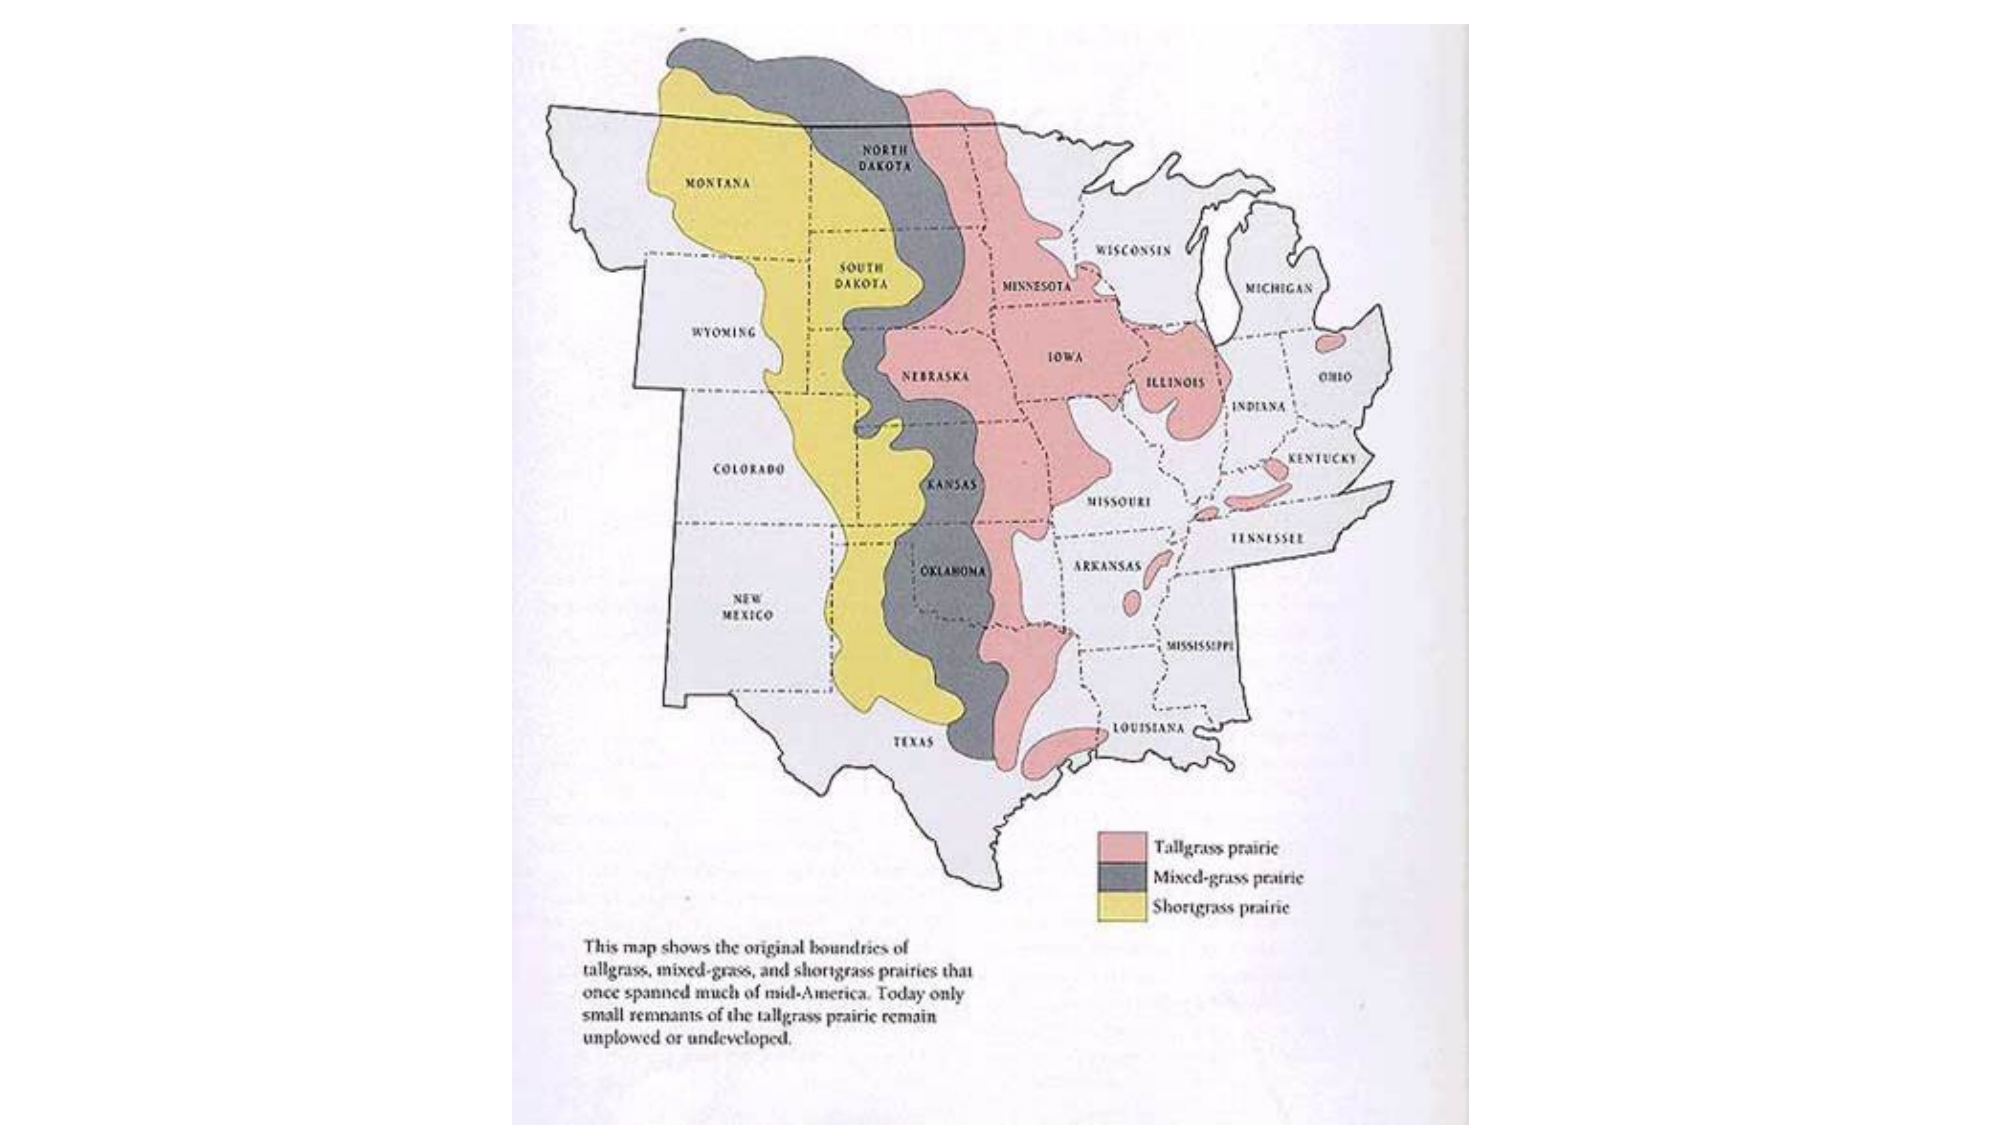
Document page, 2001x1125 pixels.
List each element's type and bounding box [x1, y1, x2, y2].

picture [512, 24, 1470, 1125]
